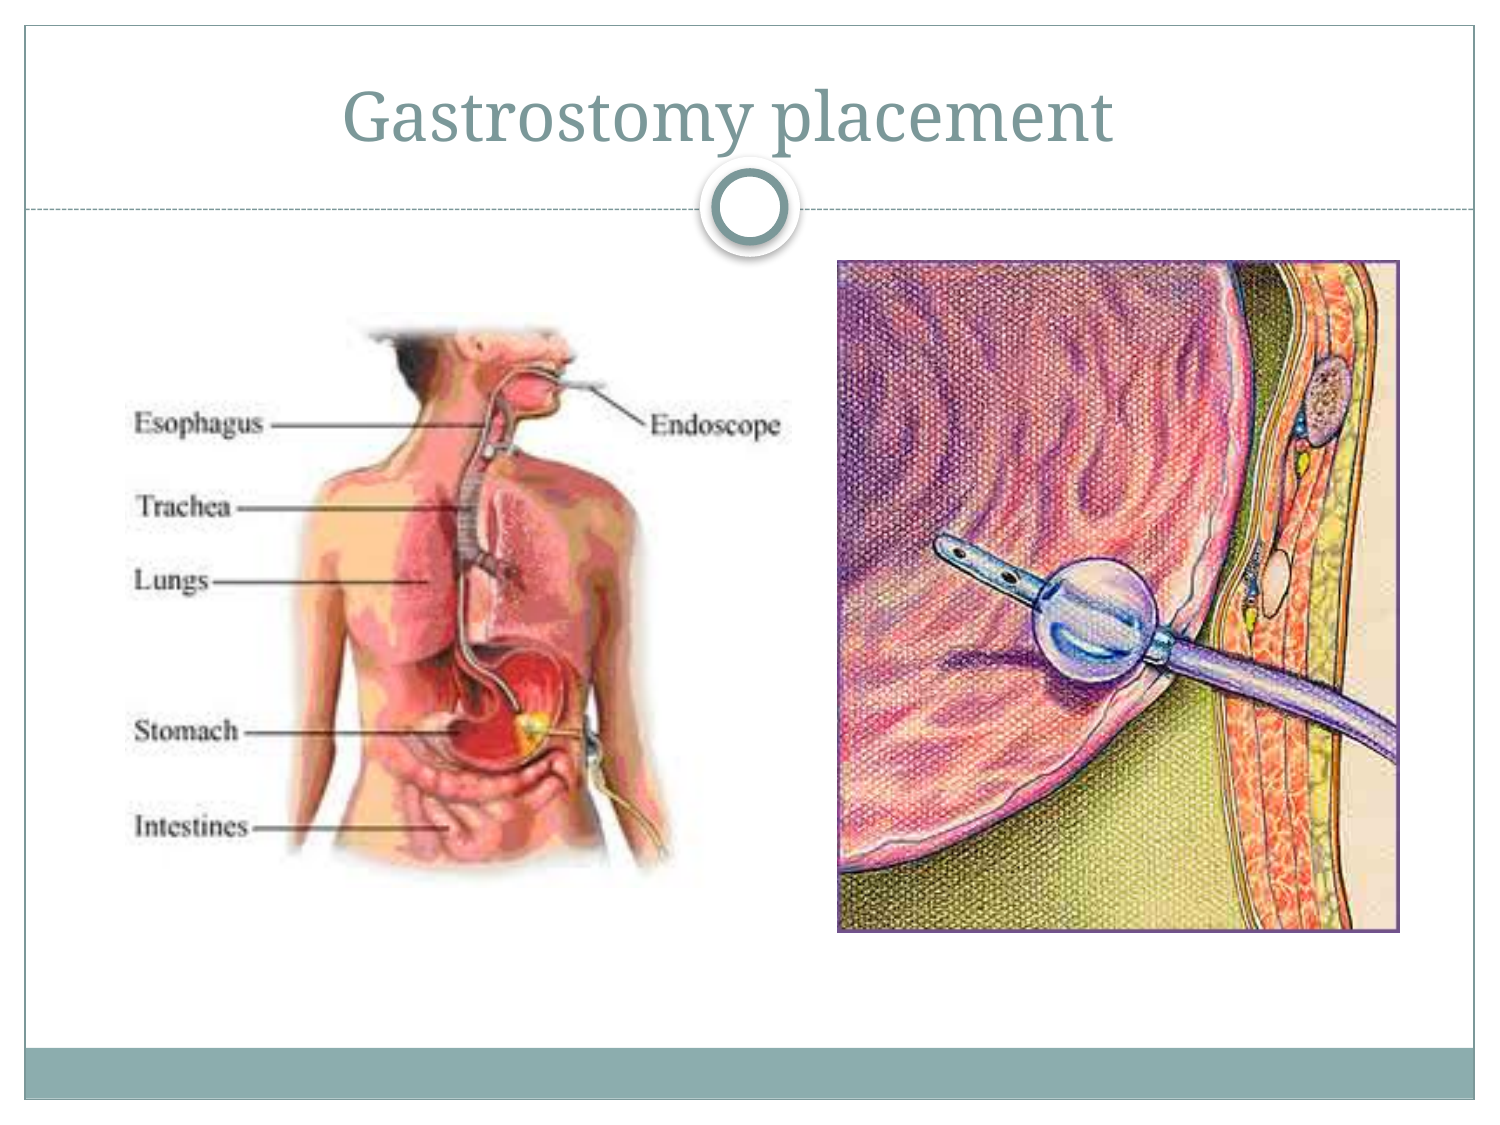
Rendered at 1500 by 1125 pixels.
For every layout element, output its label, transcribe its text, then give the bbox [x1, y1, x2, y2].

picture [124, 312, 792, 888]
title Gastrostomy placement [37, 0, 1438, 163]
picture [837, 260, 1401, 934]
